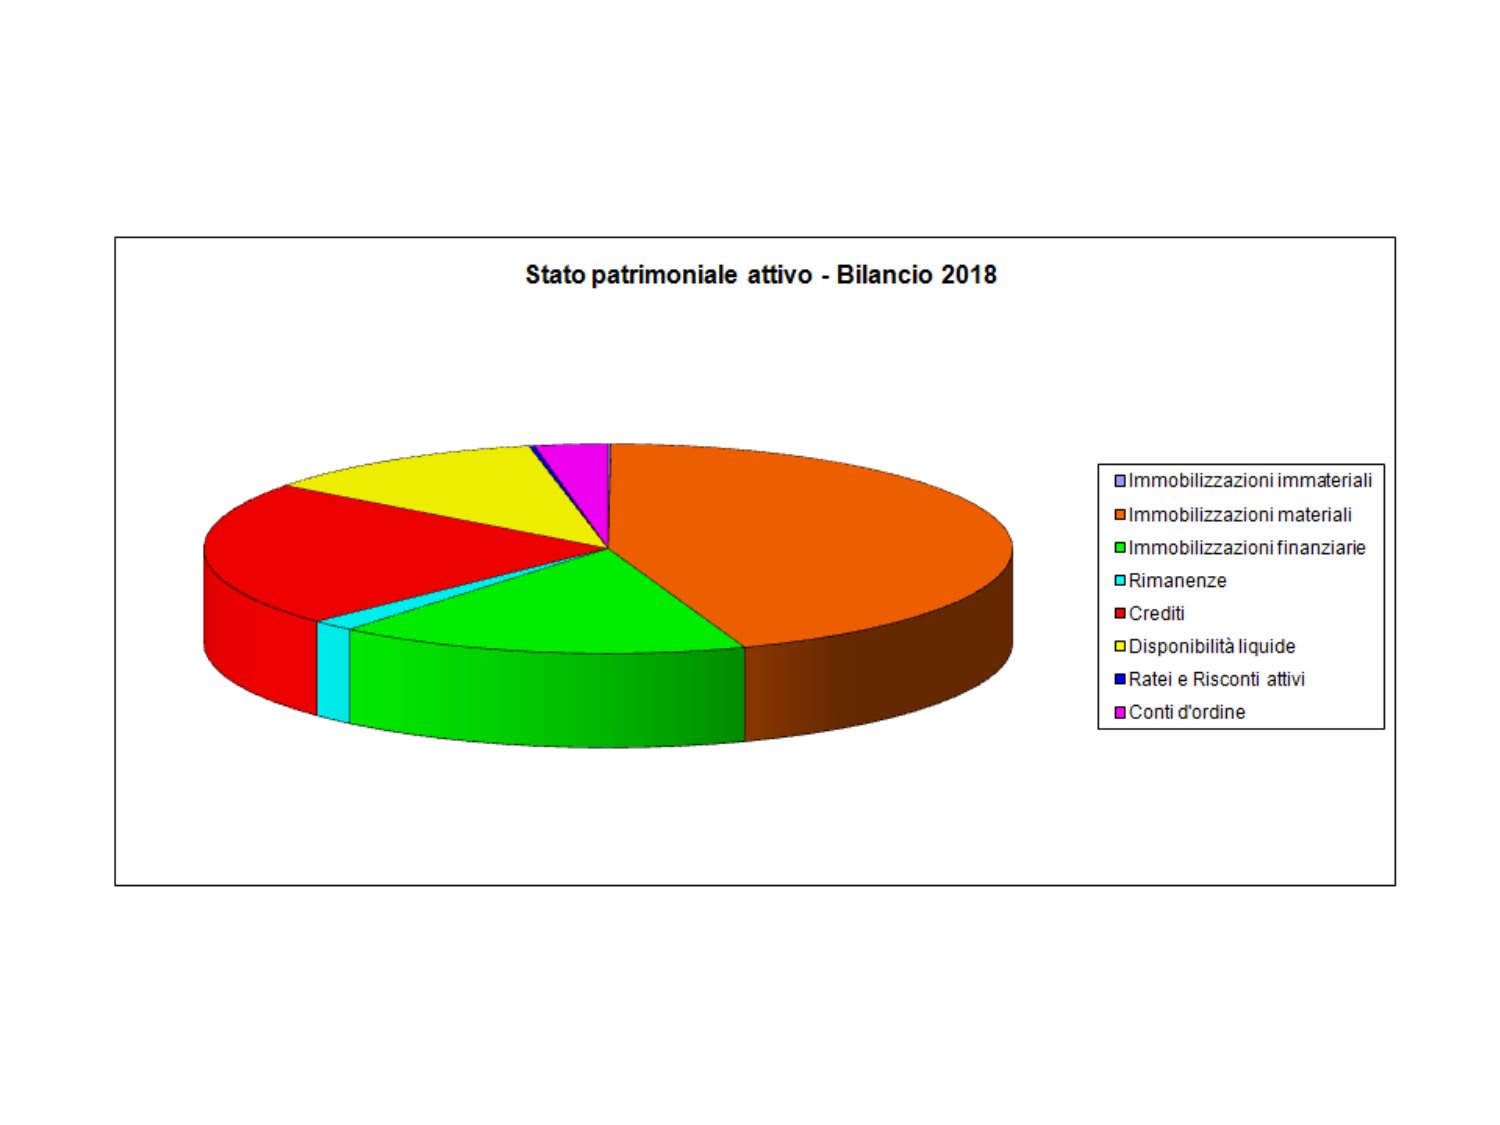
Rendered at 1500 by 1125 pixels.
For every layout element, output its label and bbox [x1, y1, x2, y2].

picture [87, 218, 1412, 907]
